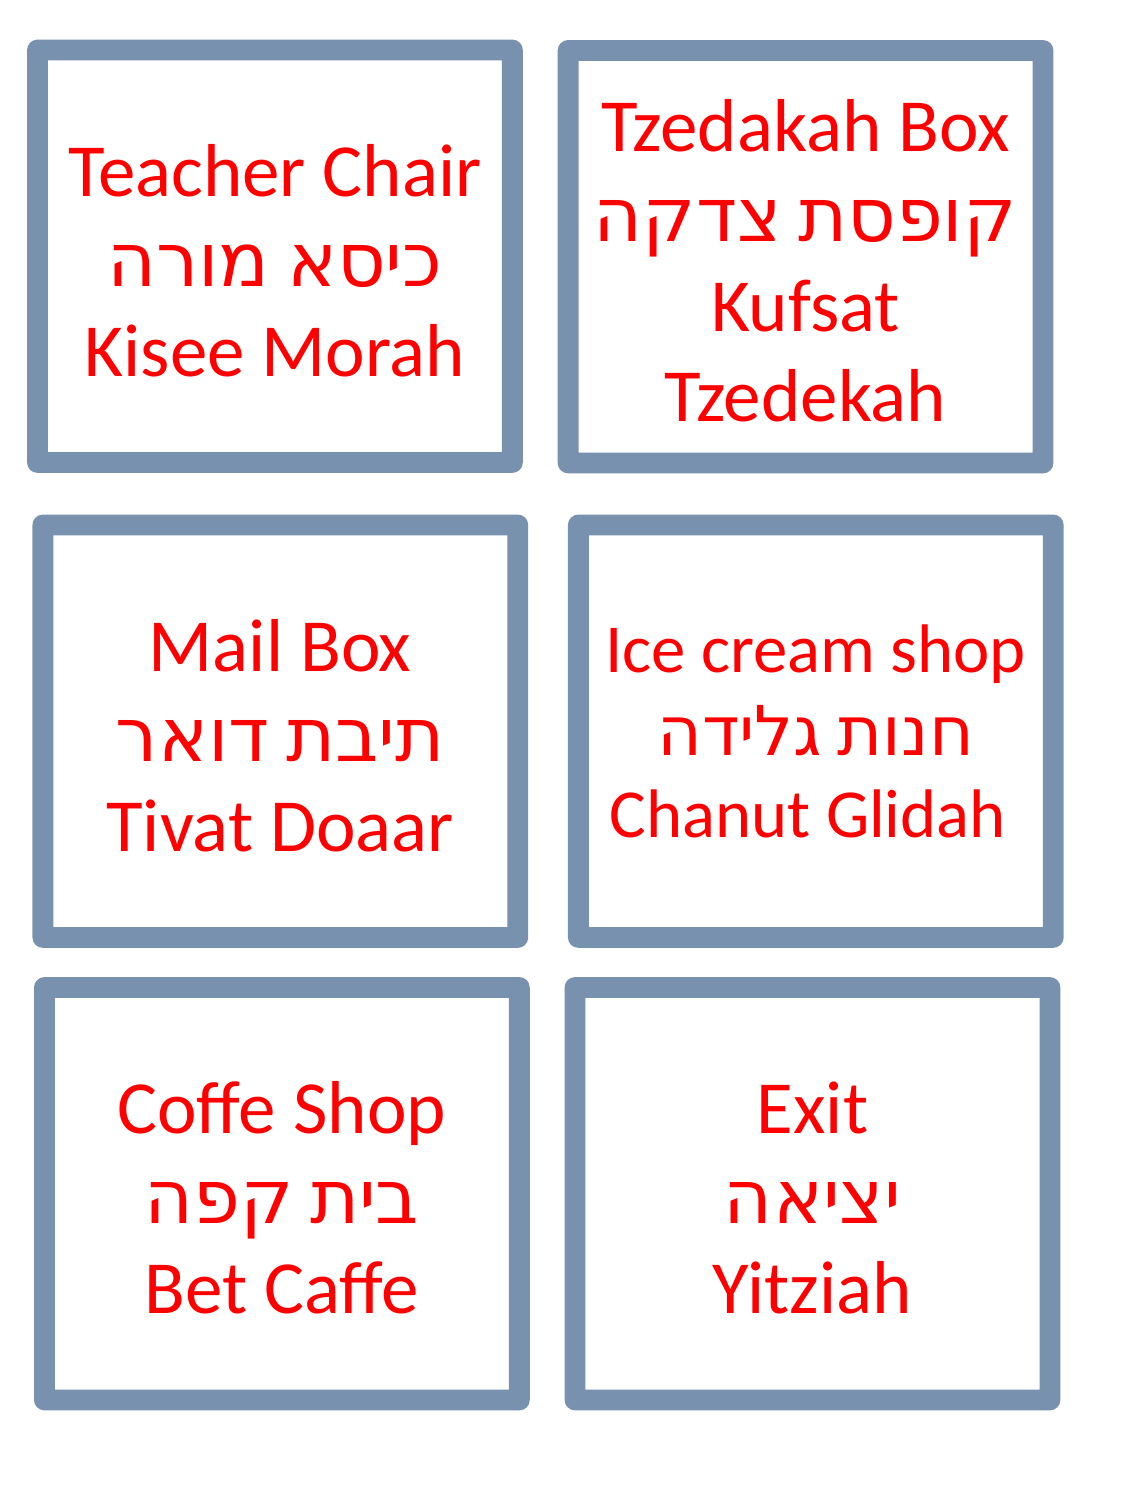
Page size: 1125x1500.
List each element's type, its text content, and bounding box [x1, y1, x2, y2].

text_box Teacher Chair כיסא מורה Kisee Morah [37, 50, 513, 463]
text_box Mail Box תיבת דואר Tivat Doaar [42, 524, 518, 938]
text_box Coffe Shop בית קפה Bet Caffe [44, 987, 520, 1400]
text_box Tzedakah Box קופסת צדקה Kufsat Tzedekah [568, 50, 1044, 463]
text_box Exit יציאה Yitziah [575, 987, 1050, 1400]
text_box Ice cream shop חנות גלידה Chanut Glidah [578, 524, 1054, 938]
